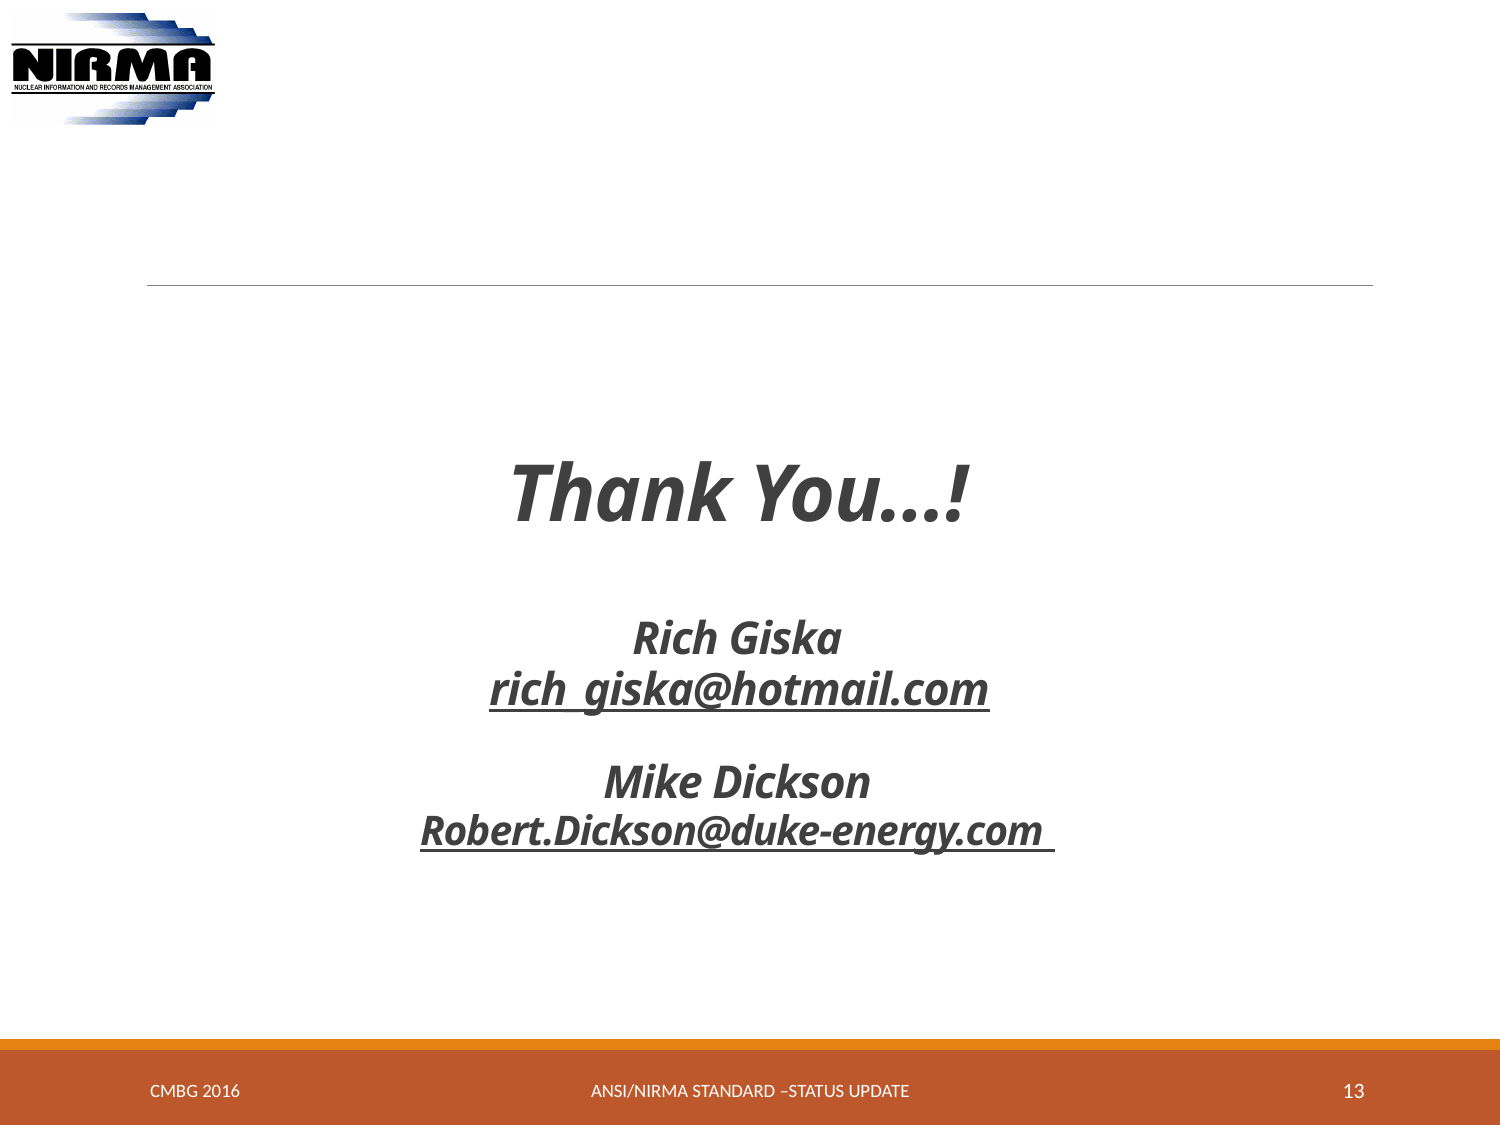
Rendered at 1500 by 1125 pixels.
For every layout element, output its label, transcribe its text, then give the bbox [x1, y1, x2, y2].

slide_number CMBG 2016 [135, 1059, 440, 1120]
footer ANSI/NIRMA Standard –Status Update [453, 1059, 1047, 1120]
slide_number 13 [1218, 1059, 1380, 1120]
title Thank You…! Rich Giska rich_giska@hotmail.com Mike Dickson Robert.Dickson@duke-energy.com [99, 450, 1375, 1038]
picture [10, 12, 217, 126]
